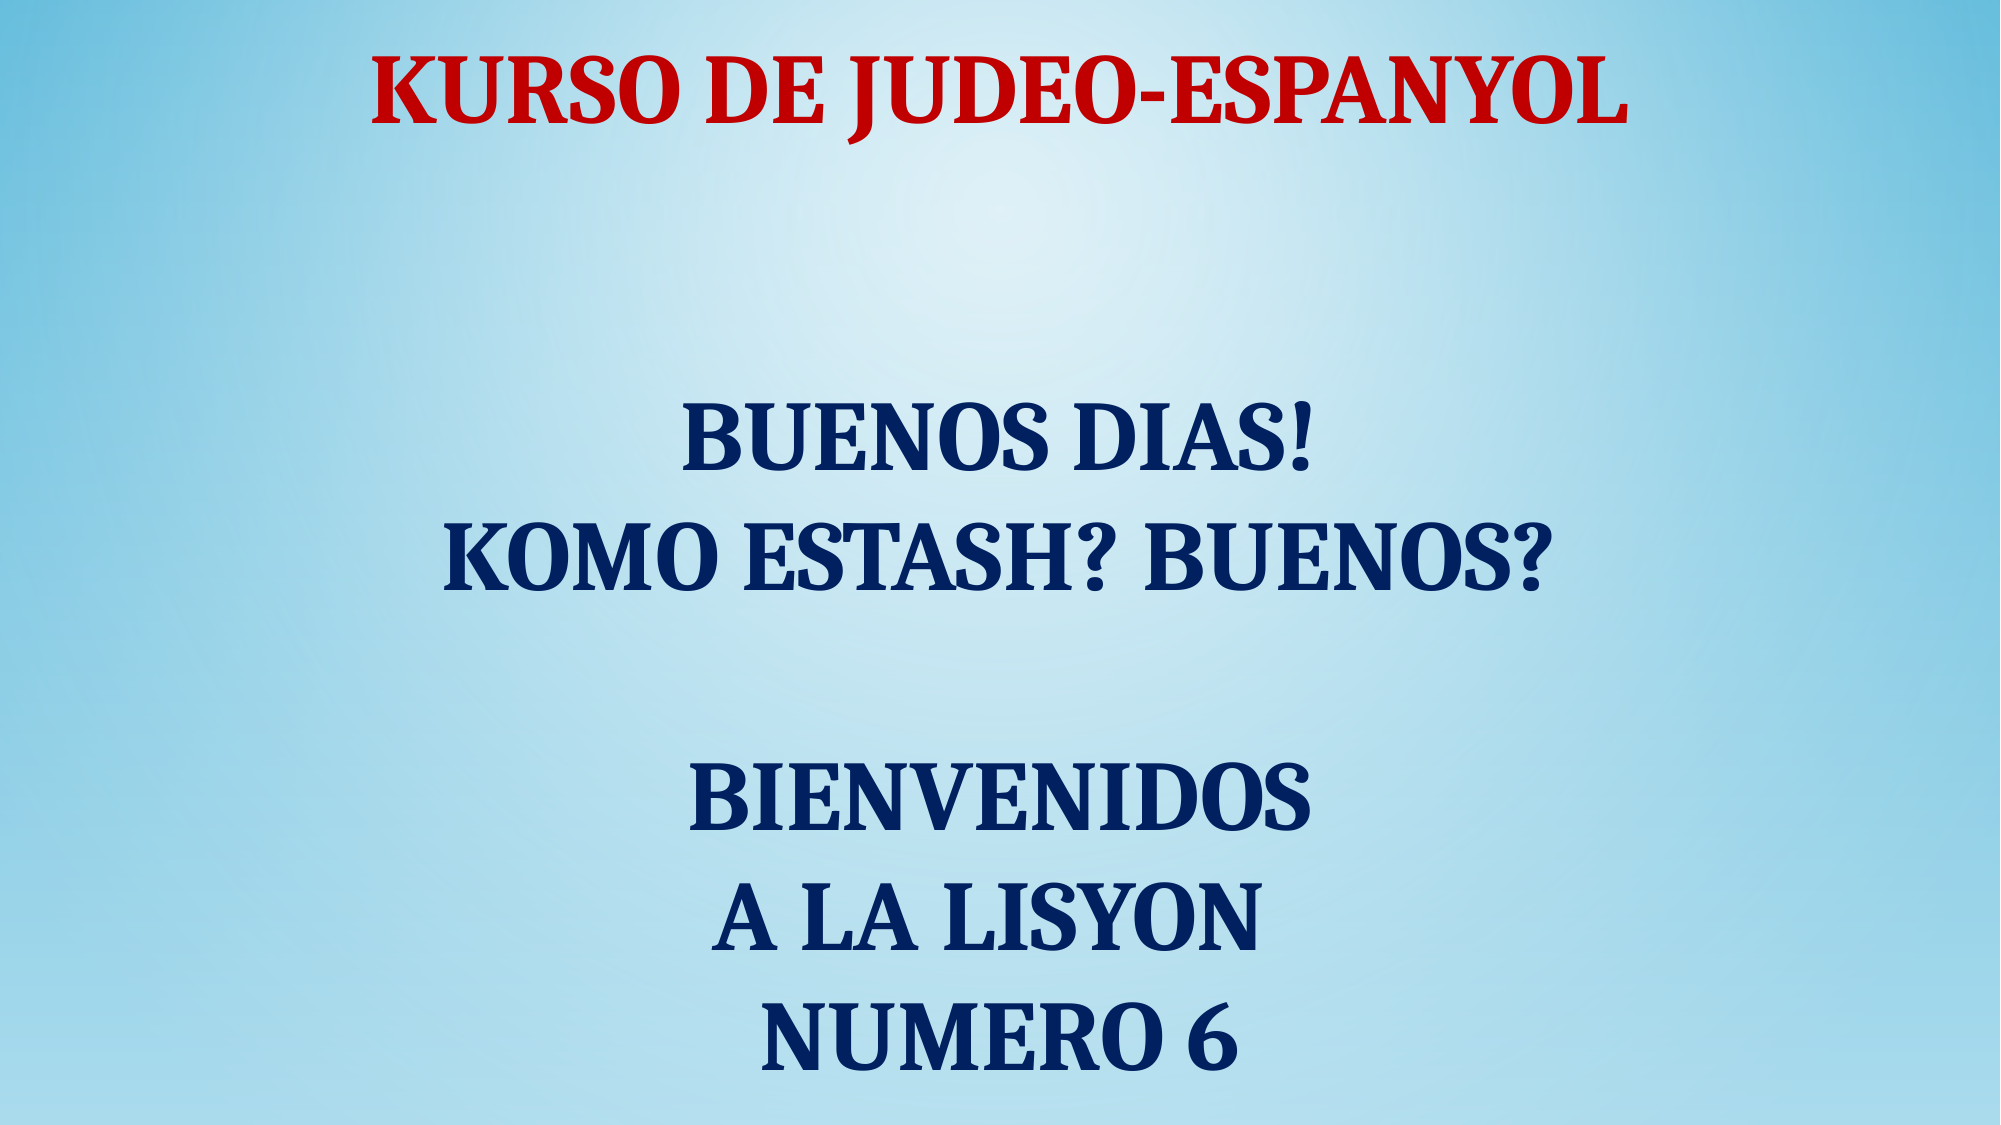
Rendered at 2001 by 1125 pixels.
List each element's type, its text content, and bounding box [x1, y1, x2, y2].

title KURSO DE JUDEO-ESPANYOL [0, 0, 2000, 184]
list BUENOS DIAS! KOMO ESTASH? BUENOS? BIENVENIDOS A LA LISYON NUMERO 6 [0, 242, 2000, 1125]
